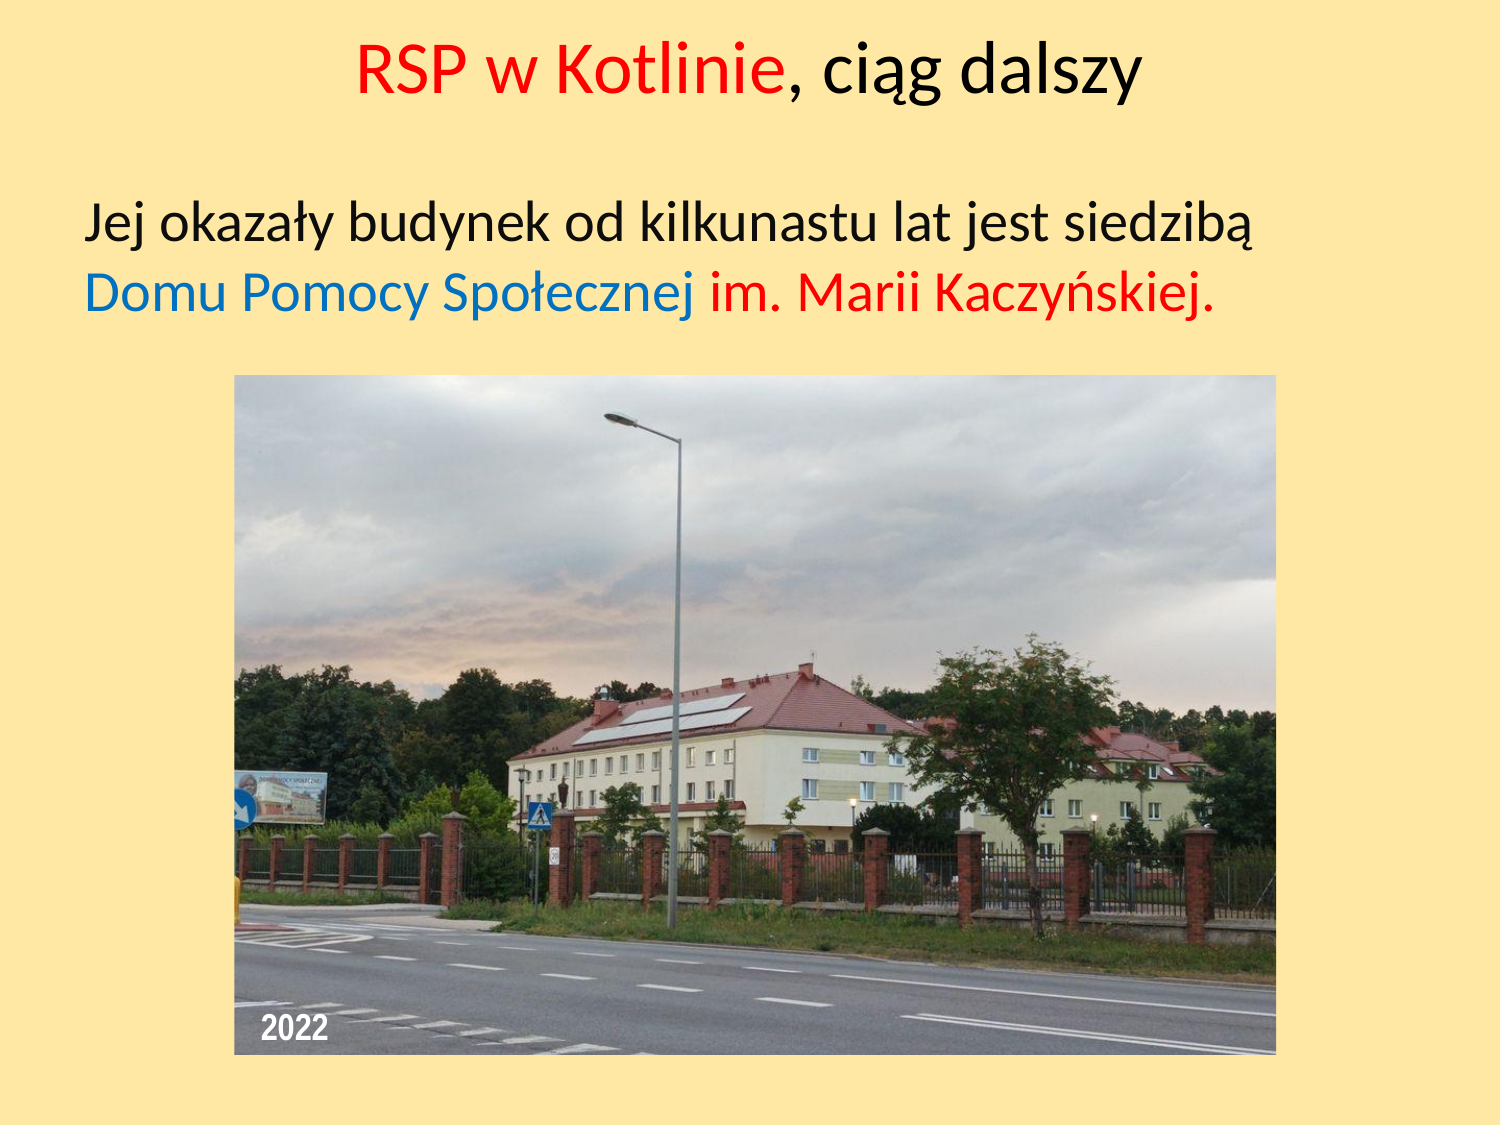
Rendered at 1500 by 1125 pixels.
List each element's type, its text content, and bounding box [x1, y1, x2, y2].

text_box Jej okazały budynek od kilkunastu lat jest siedzibą Domu Pomocy Społecznej im. Marii Kaczyńskiej. [70, 175, 1372, 331]
picture [234, 374, 1277, 1055]
text_box RSP w Kotlinie, ciąg dalszy [0, 11, 1500, 117]
